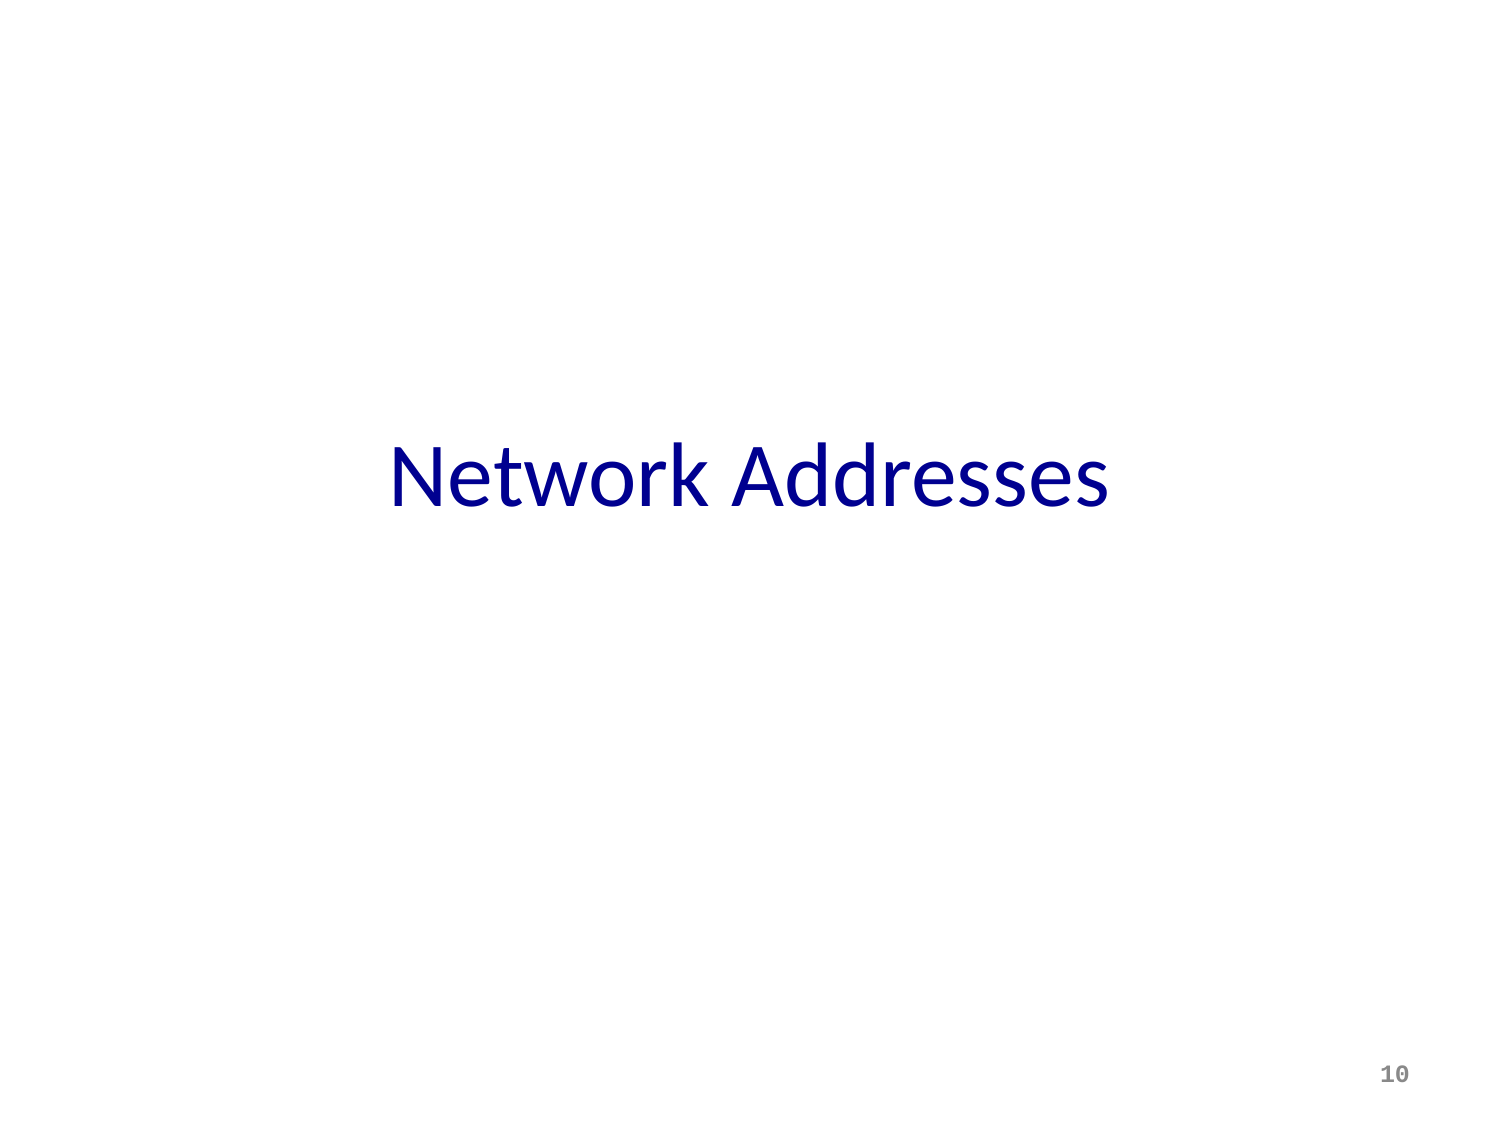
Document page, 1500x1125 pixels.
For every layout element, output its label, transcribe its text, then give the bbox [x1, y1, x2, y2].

slide_number 10 [1074, 1042, 1425, 1103]
title Network Addresses [112, 349, 1388, 591]
